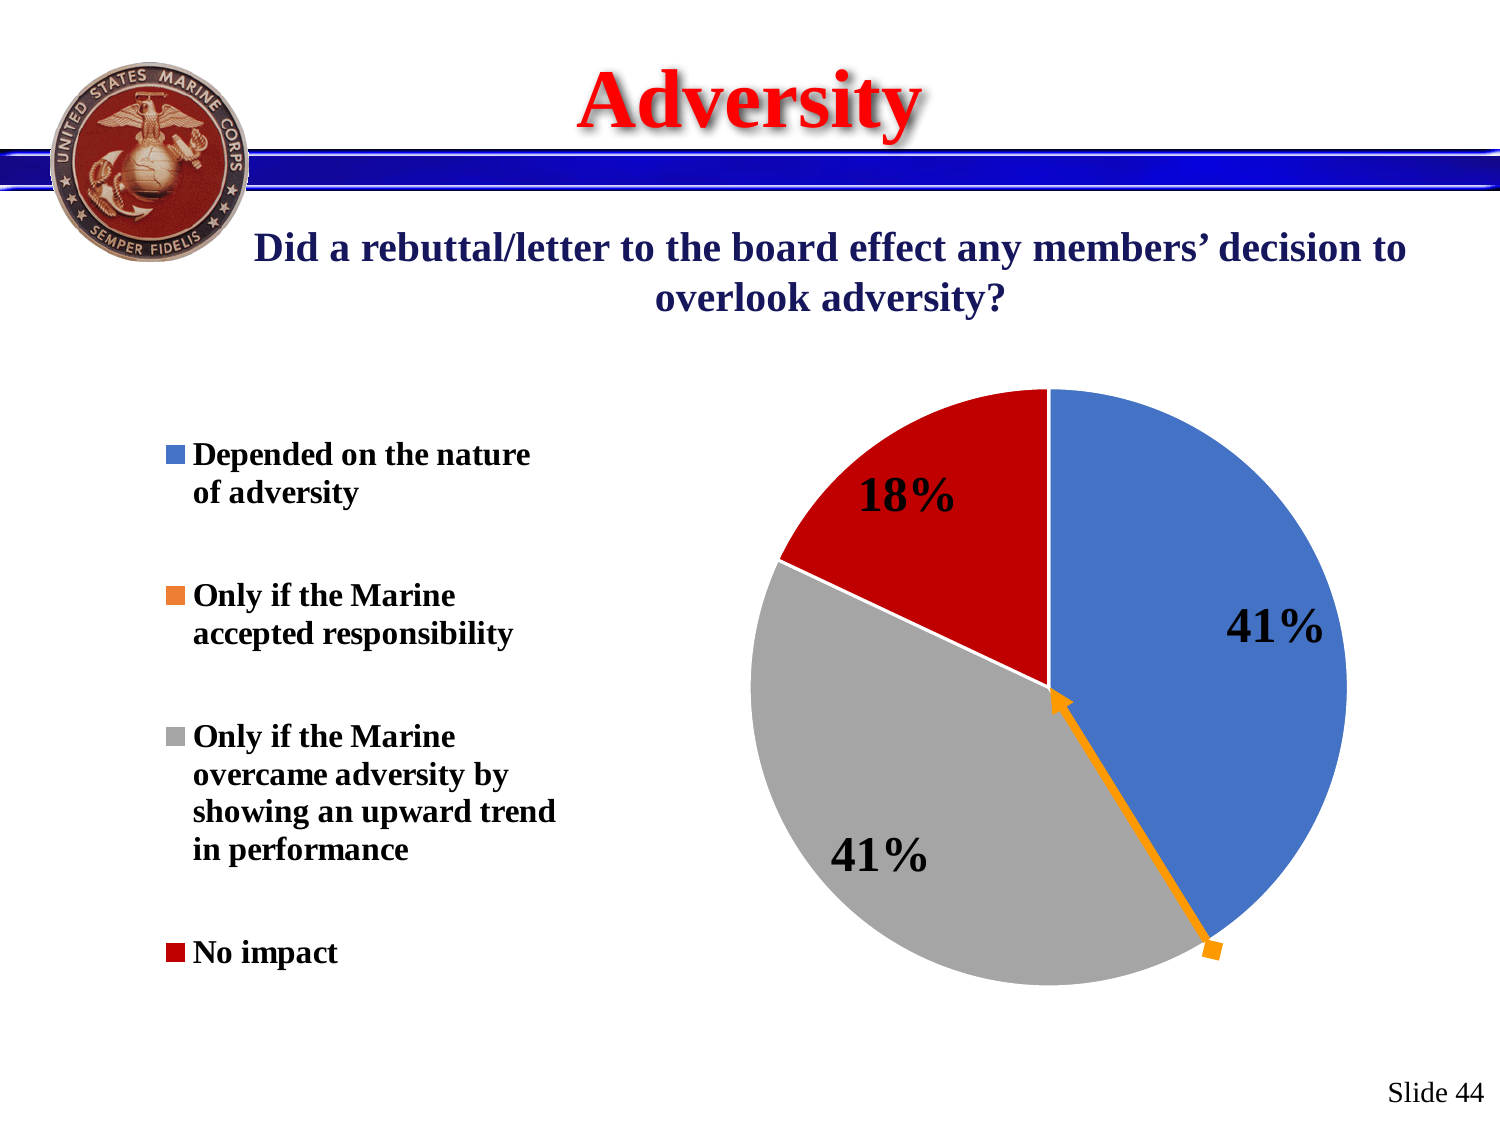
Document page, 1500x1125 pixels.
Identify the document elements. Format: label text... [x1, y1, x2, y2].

text_box Did a rebuttal/letter to the board effect any members’ decision to overlook adversity? [199, 212, 1463, 300]
chart [149, 318, 1488, 1057]
picture [0, 138, 1500, 262]
slide_number Slide 44 [1141, 1065, 1500, 1125]
title Adversity [0, 50, 1500, 138]
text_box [1049, 687, 1213, 951]
